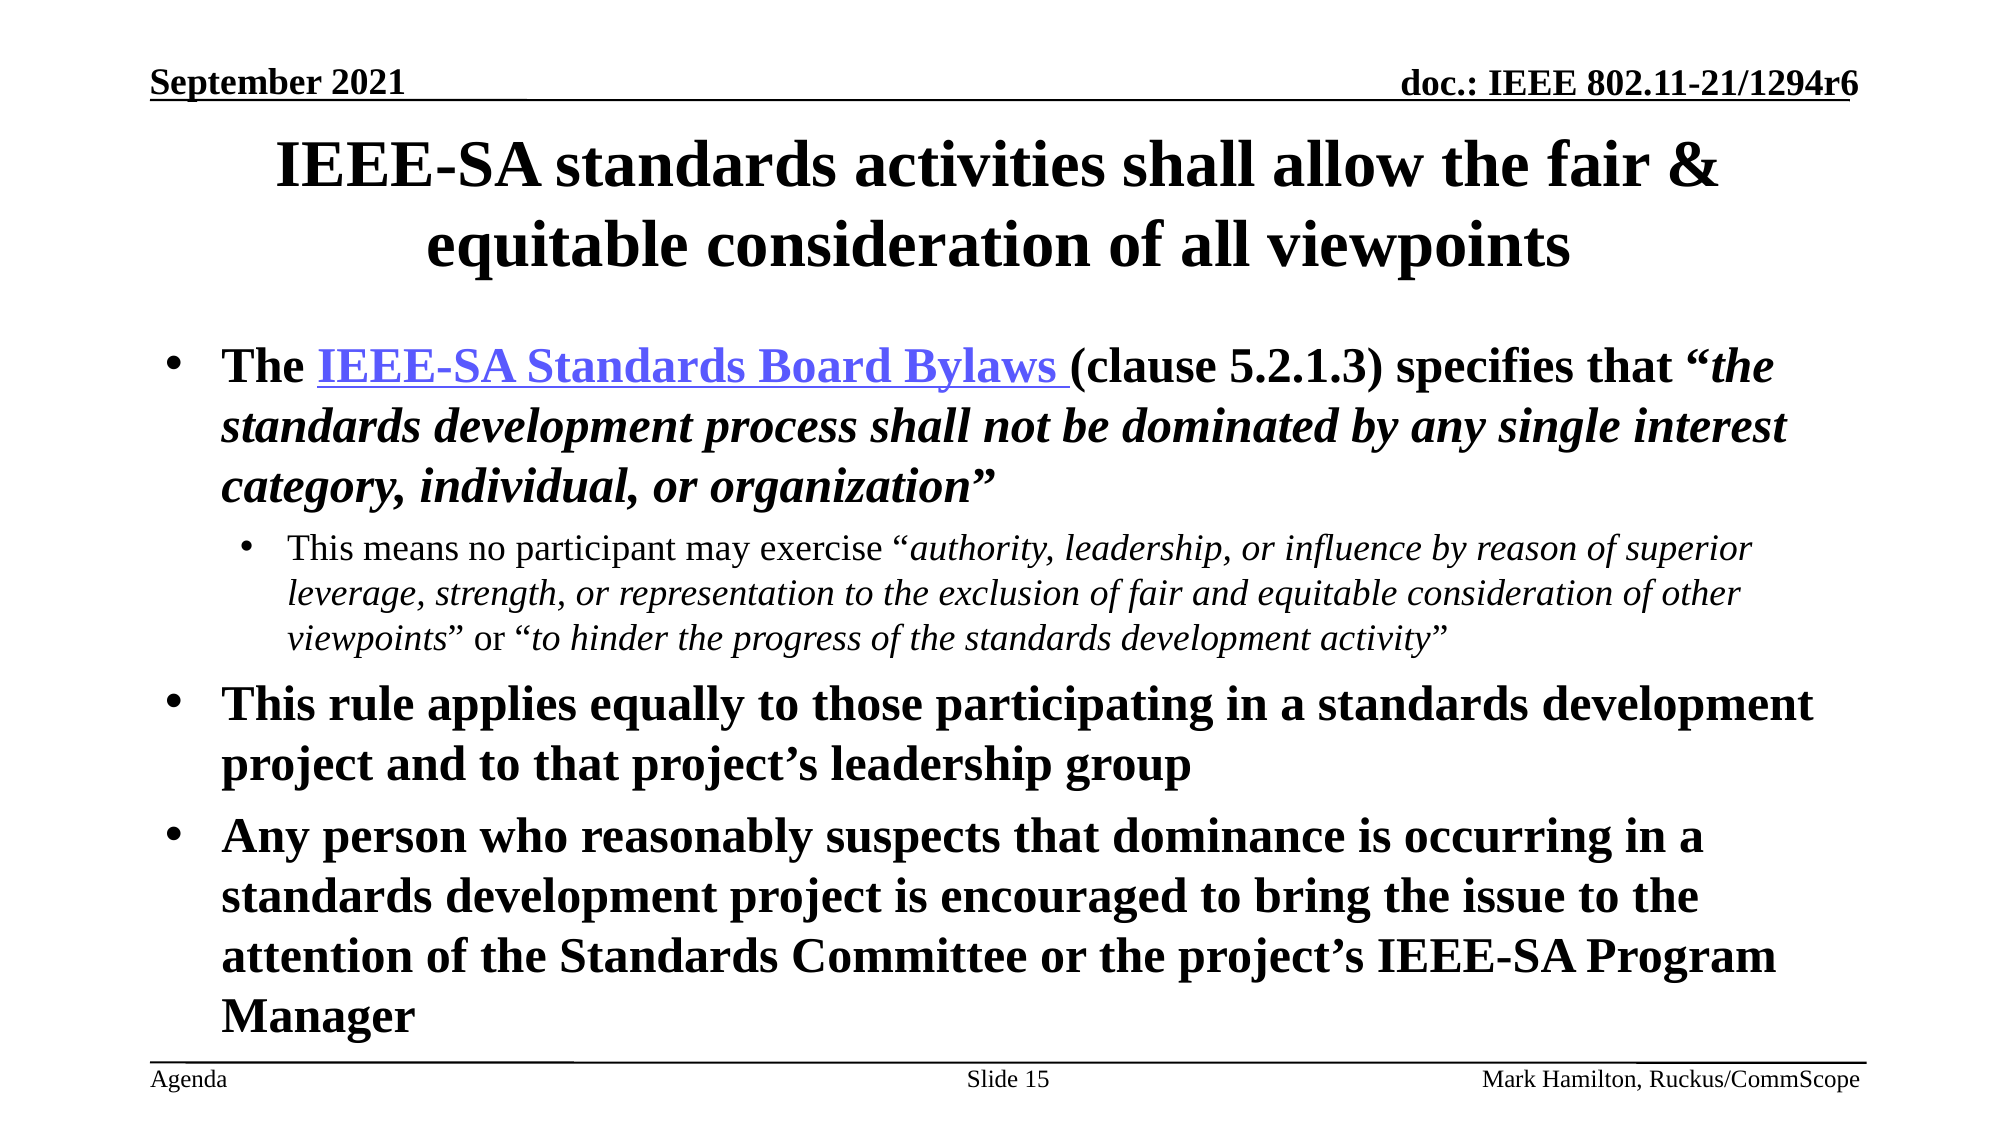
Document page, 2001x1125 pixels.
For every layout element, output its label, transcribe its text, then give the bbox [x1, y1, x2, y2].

title IEEE-SA standards activities shall allow the fair & equitable consideration of all viewpoints [149, 112, 1850, 288]
slide_number Slide 15 [950, 1061, 1067, 1123]
list The IEEE-SA Standards Board Bylaws (clause 5.2.1.3) specifies that “the standards development process shall not be dominated by any single interest category, individual, or organization” This means no participant may exercise “authority, leadership, or influence by reason of superior leverage, strength, or representation to the exclusion of fair and equitable consideration of other viewpoints” or “to hinder the progress of the standards development activity” This rule applies equally to those participating in a standards development project and to that project’s leadership group Any person who reasonably suspects that dominance is occurring in a standards development project is encouraged to bring the issue to the attention of the Standards Committee or the project’s IEEE-SA Program Manager [149, 324, 1850, 1000]
